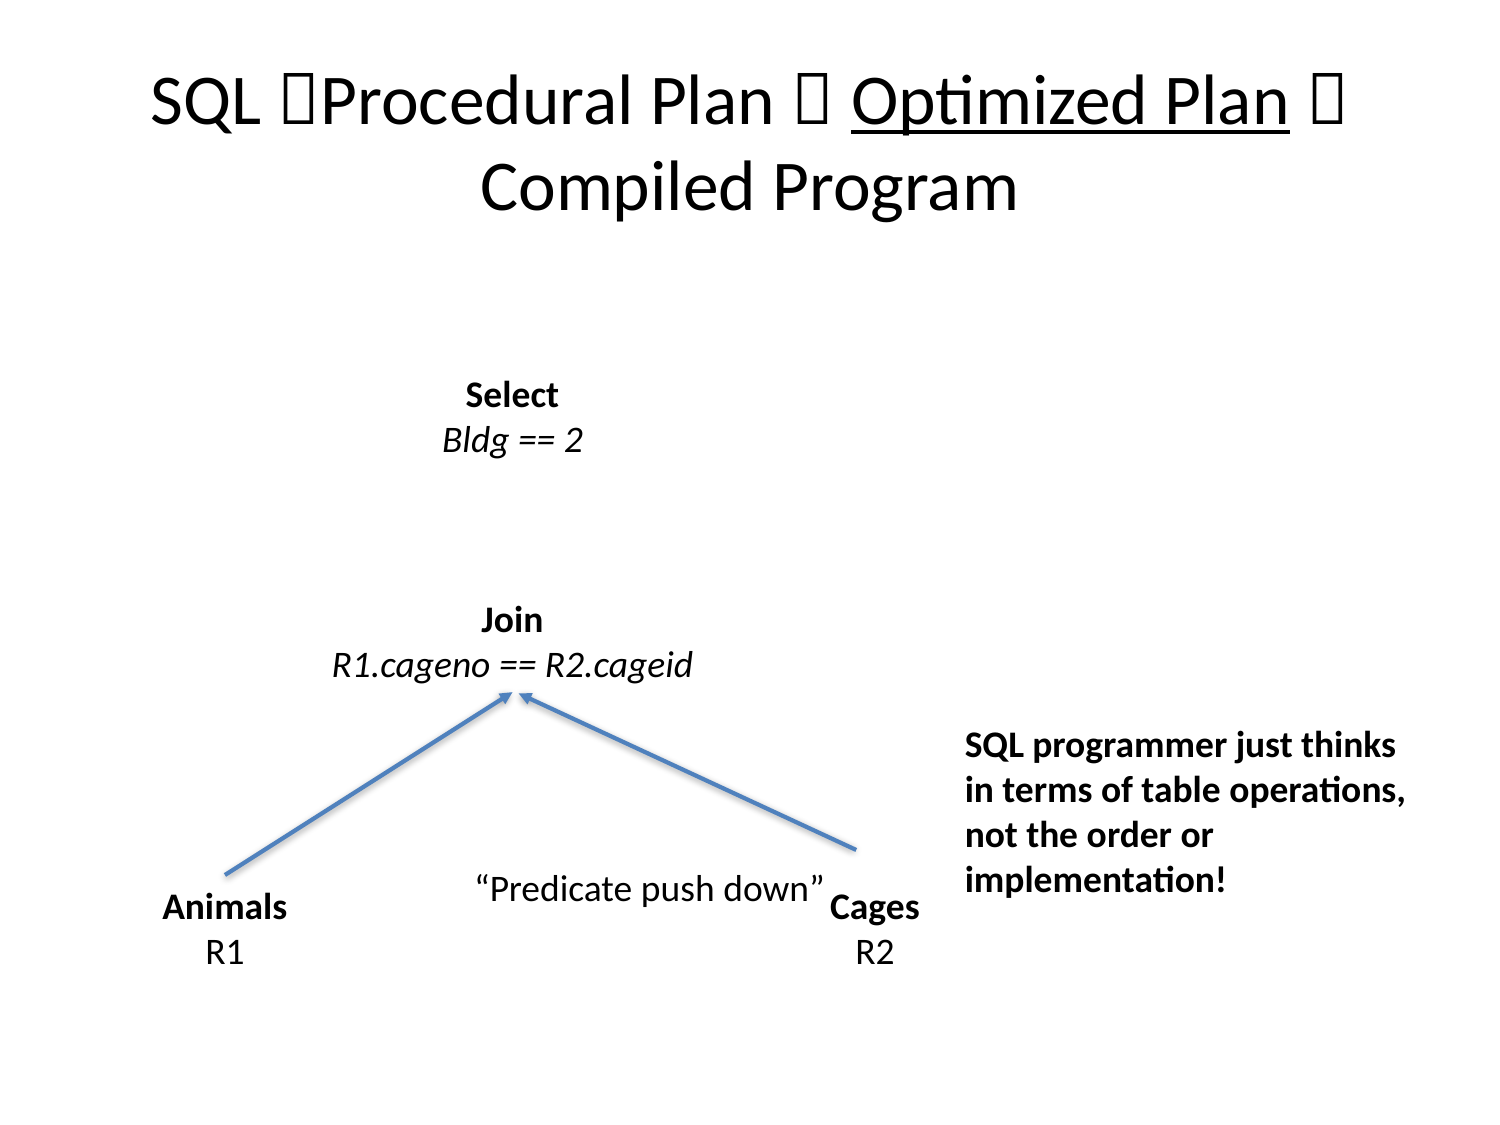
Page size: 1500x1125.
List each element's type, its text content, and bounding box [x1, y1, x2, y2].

text_box SQL programmer just thinks in terms of table operations, not the order or implementation! [950, 712, 1425, 908]
title SQL Procedural Plan  Optimized Plan  Compiled Program [75, 45, 1425, 233]
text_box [518, 693, 857, 851]
text_box “Predicate push down” [459, 859, 841, 917]
text_box Cages R2 [787, 874, 963, 980]
text_box Select Bldg == 2 [312, 362, 713, 468]
text_box Join R1.cageno == R2.cageid [312, 587, 713, 692]
text_box Animals R1 [137, 874, 313, 980]
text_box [224, 693, 513, 876]
